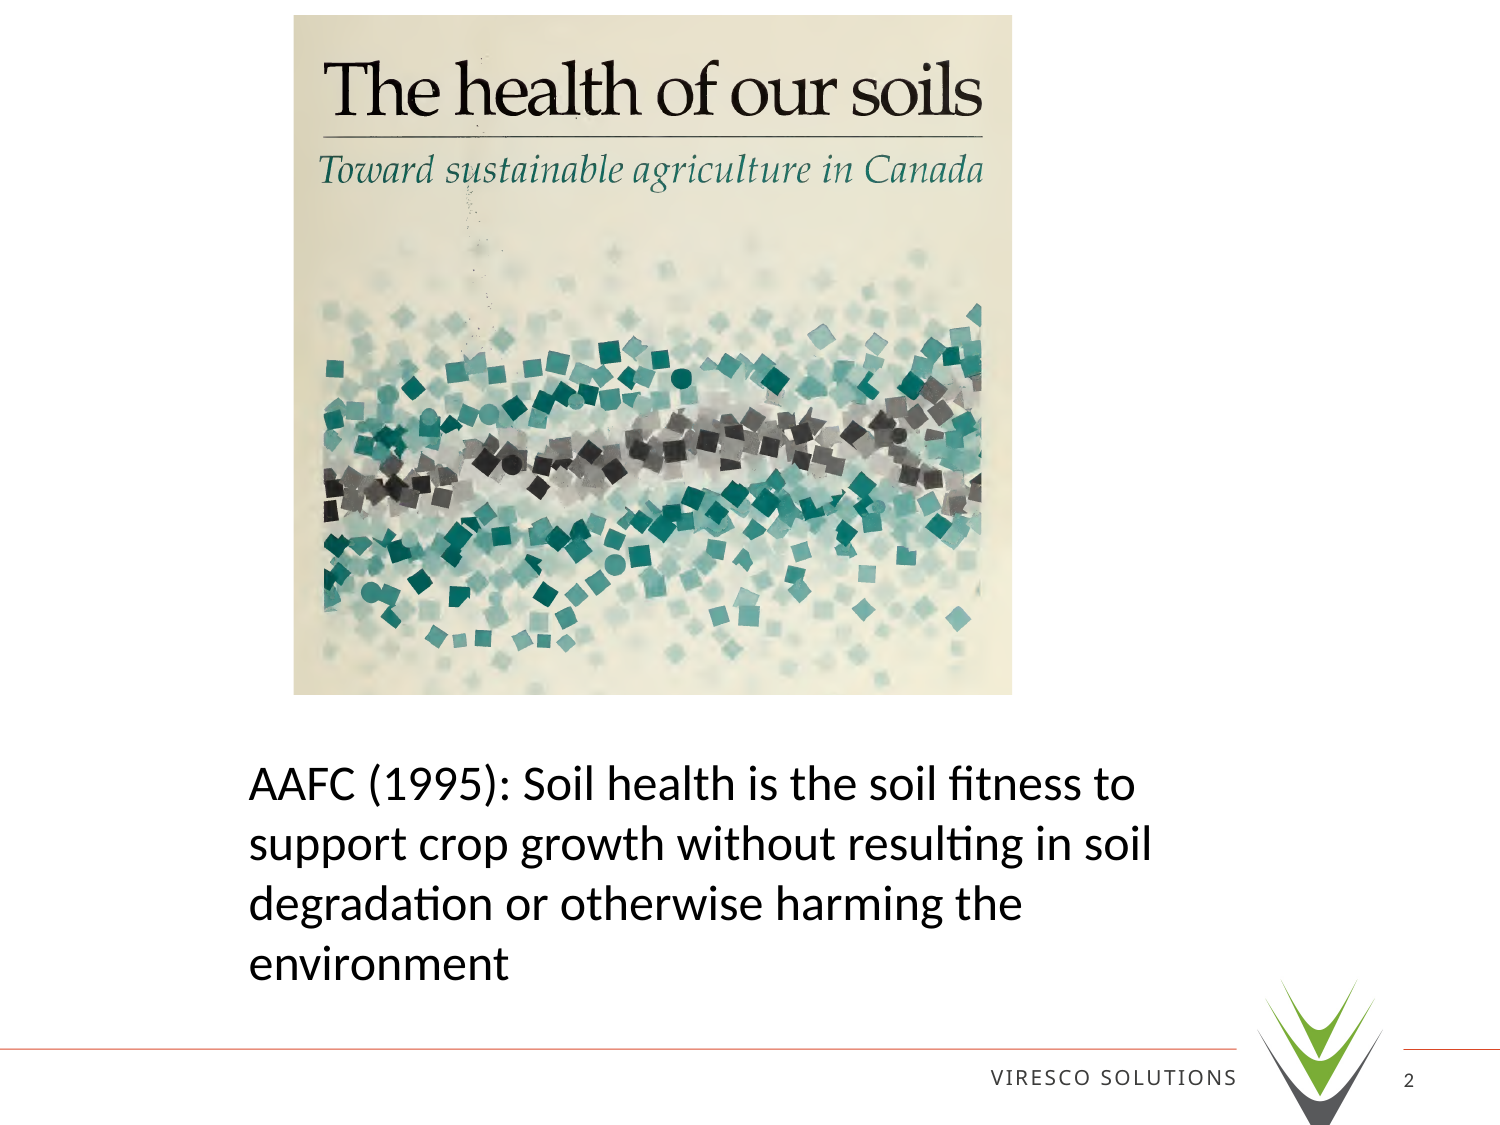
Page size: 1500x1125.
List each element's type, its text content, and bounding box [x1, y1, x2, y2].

picture [0, 0, 1500, 1125]
slide_number 2 [1388, 1049, 1481, 1109]
text_box AAFC (1995): Soil health is the soil fitness to support crop growth without resulting in soil degradation or otherwise harming the environment [233, 742, 1170, 998]
footer VIRESCO SOLUTIONS [776, 1049, 1252, 1109]
